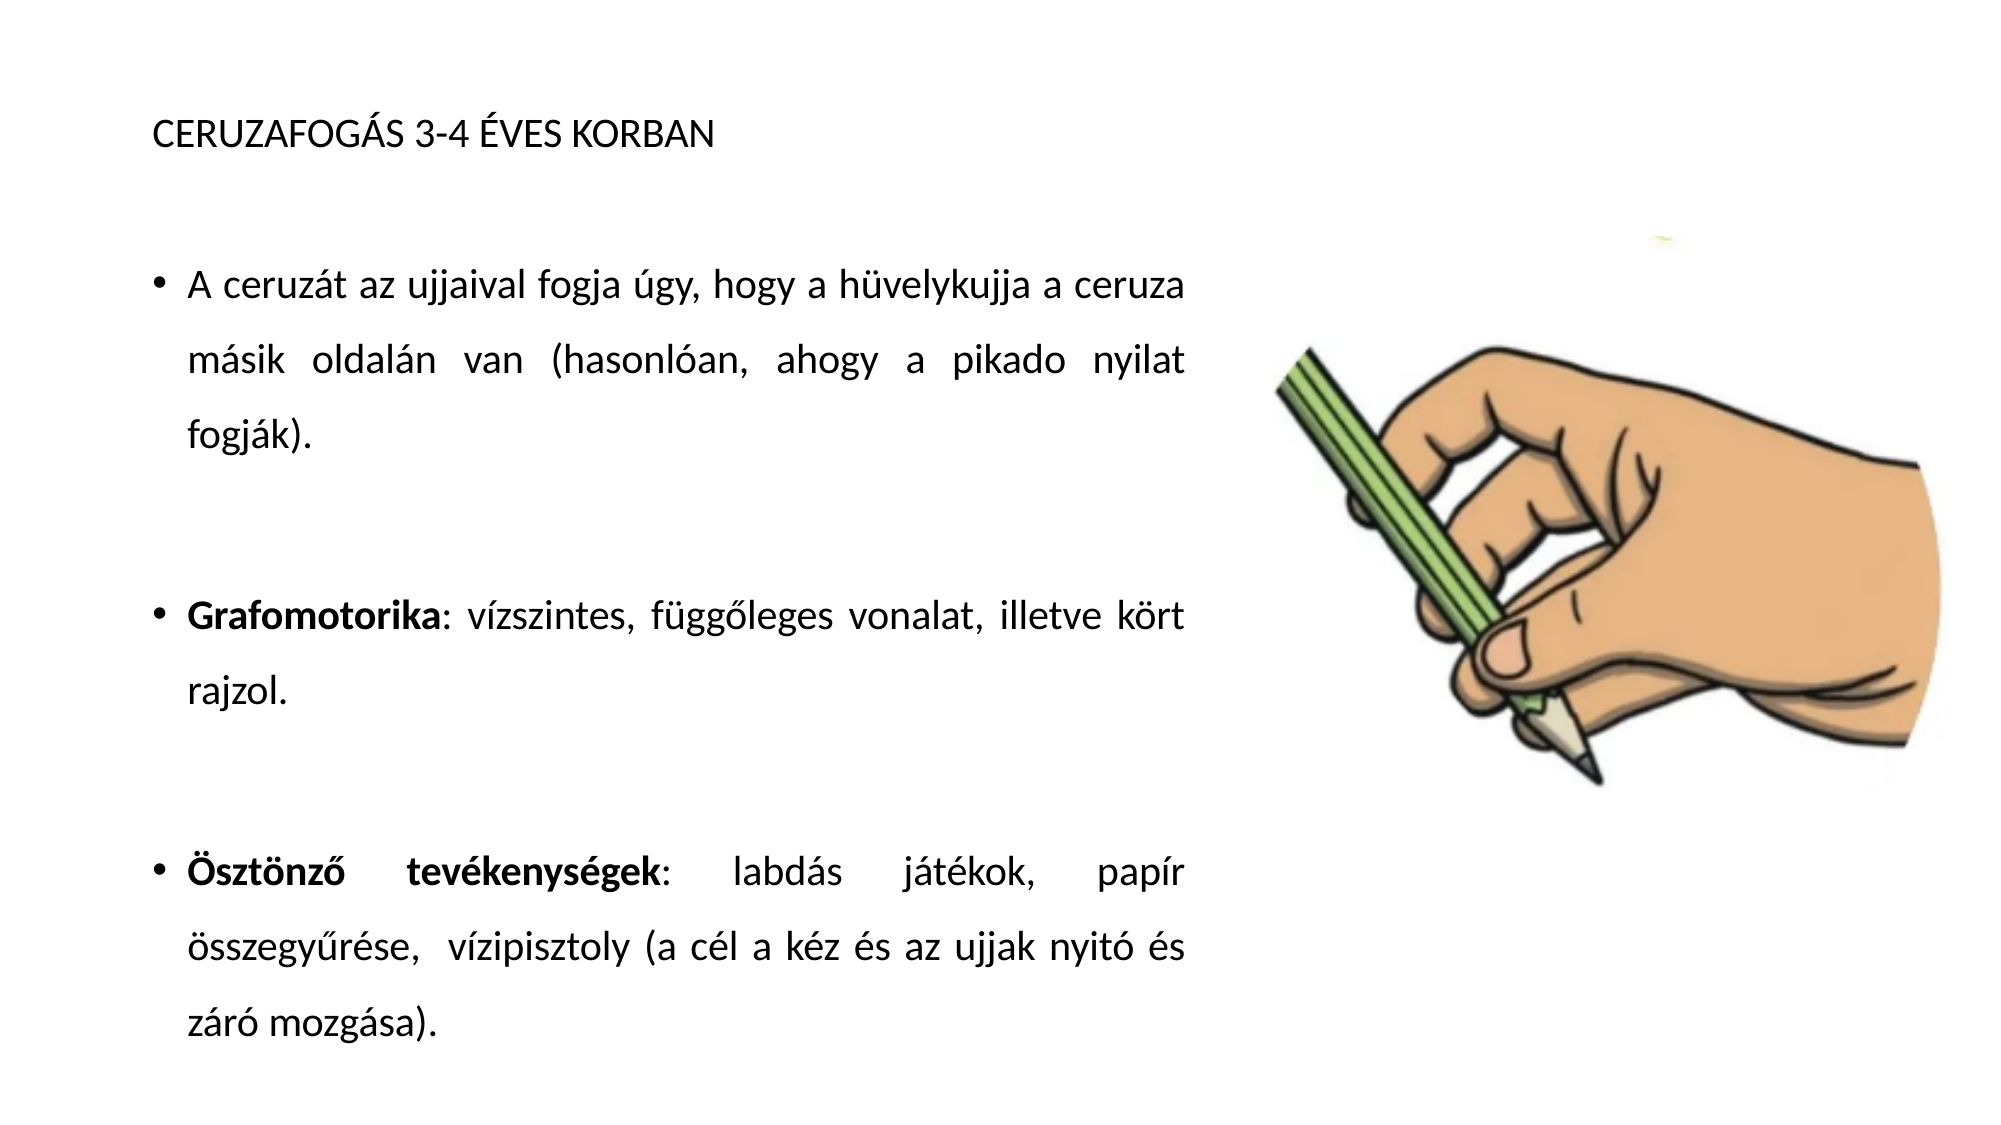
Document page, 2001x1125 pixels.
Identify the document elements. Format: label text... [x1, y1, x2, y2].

list CERUZAFOGÁS 3-4 ÉVES KORBAN A ceruzát az ujjaival fogja úgy, hogy a hüvelykujja a ceruza másik oldalán van (hasonlóan, ahogy a pikado nyilat fogják). Grafomotorika: vízszintes, függőleges vonalat, illetve kört rajzol. Ösztönző tevékenységek: labdás játékok, papír összegyűrése, vízipisztoly (a cél a kéz és az ujjak nyitó és záró mozgása). [137, 103, 1200, 1061]
picture [1199, 236, 1949, 797]
